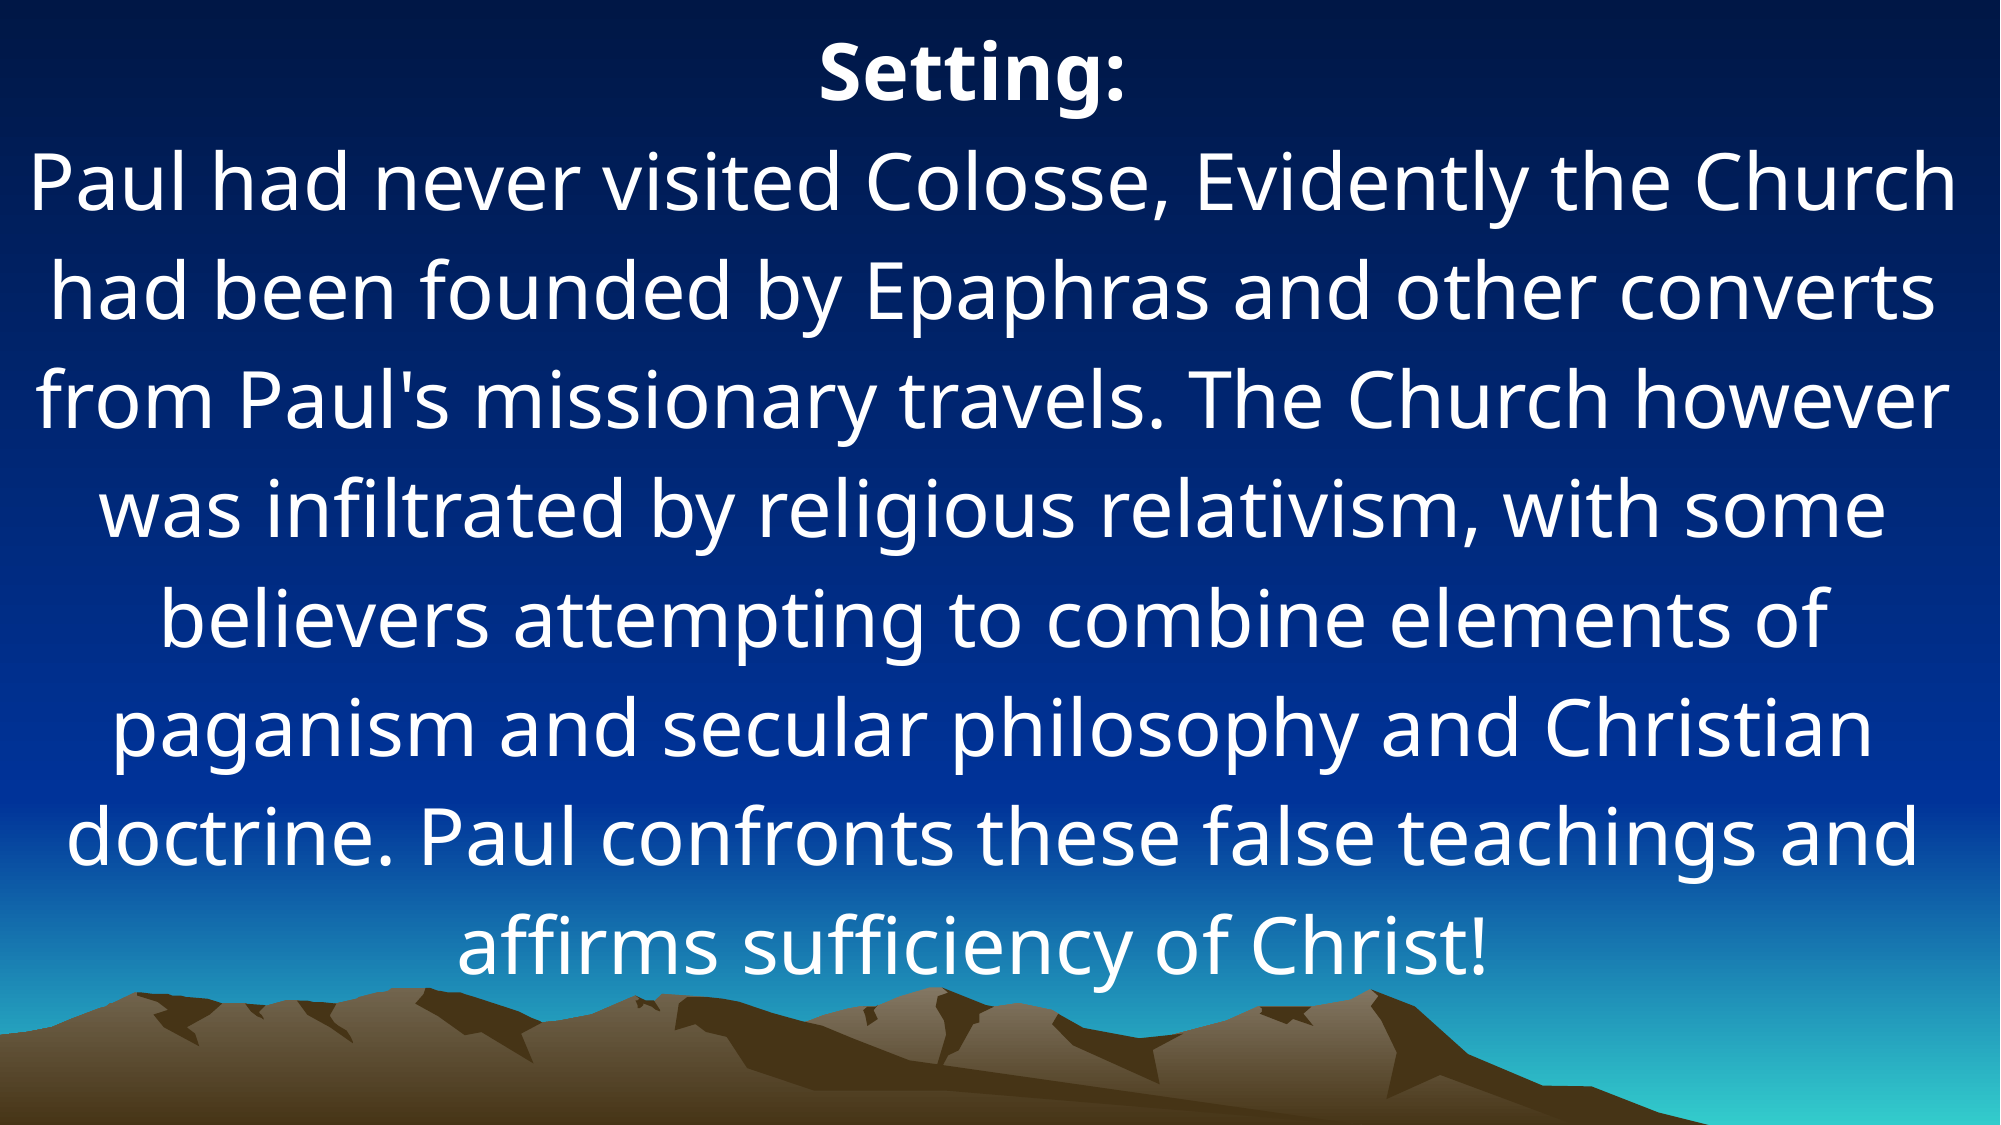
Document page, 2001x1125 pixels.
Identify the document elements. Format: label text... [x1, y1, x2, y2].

text_box Setting: Paul had never visited Colosse, Evidently the Church had been founded by Epaphras and other converts from Paul's missionary travels. The Church however was infiltrated by religious relativism, with some believers attempting to combine elements of paganism and secular philosophy and Christian doctrine. Paul confronts these false teachings and affirms sufficiency of Christ! [12, 0, 1975, 988]
